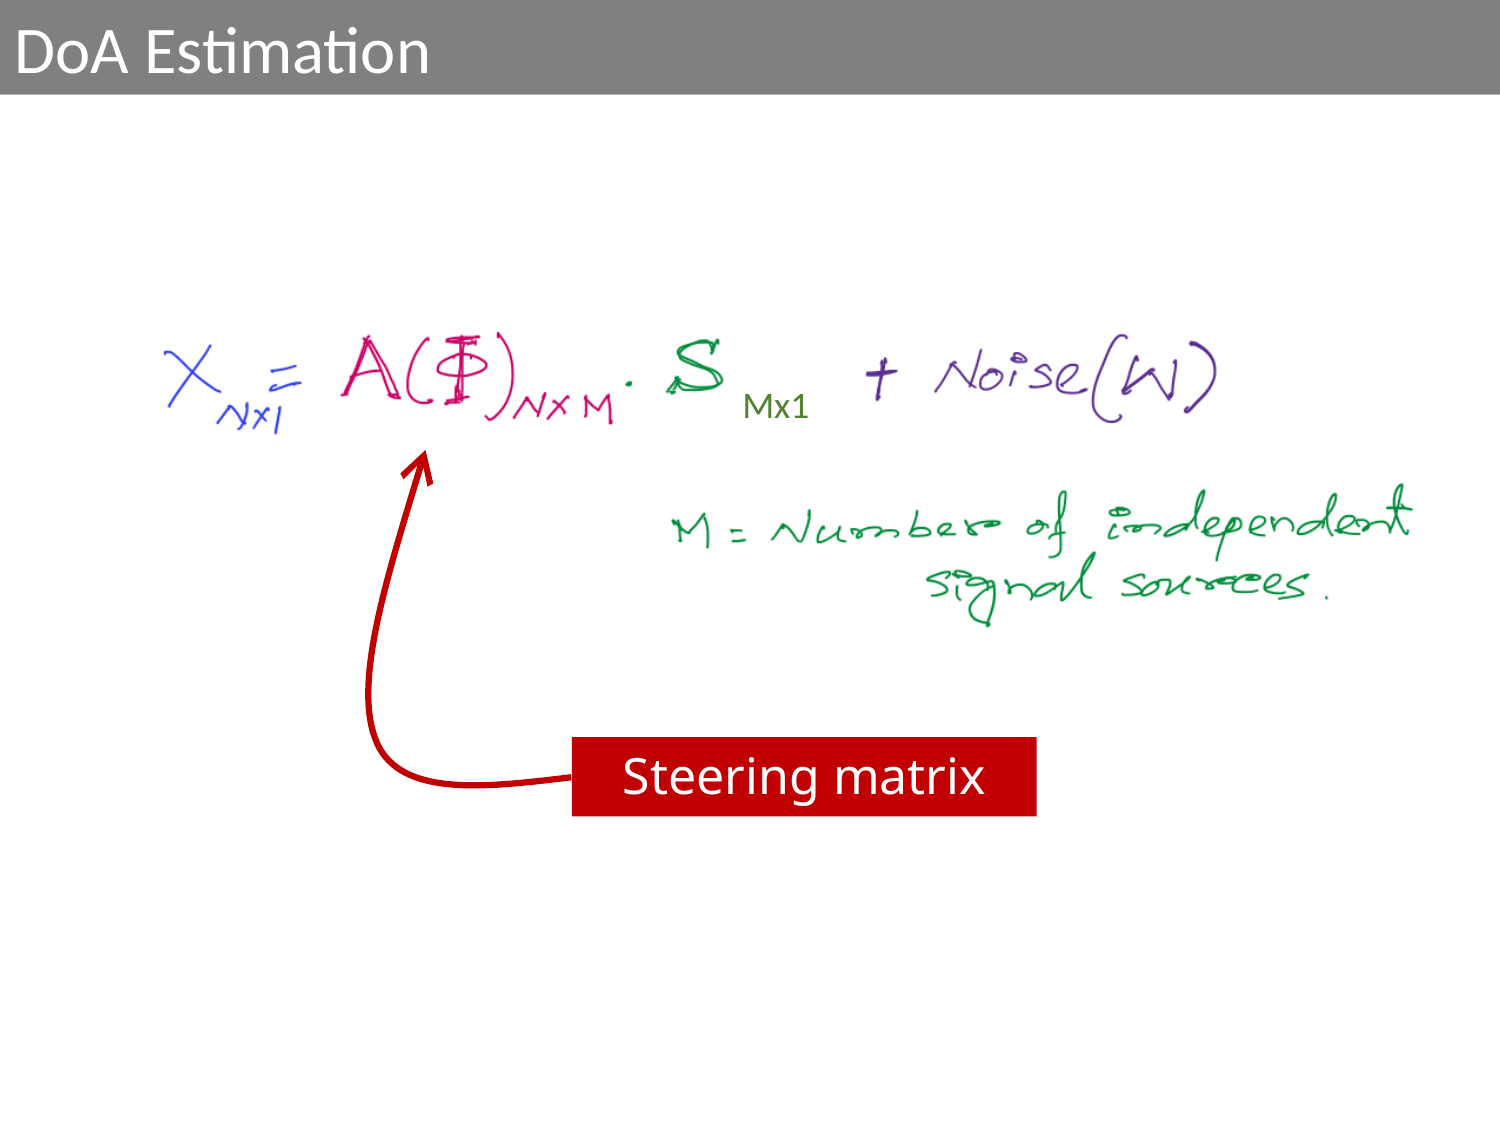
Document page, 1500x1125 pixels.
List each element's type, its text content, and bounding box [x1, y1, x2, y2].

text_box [369, 449, 1037, 817]
text_box DoA Estimation [0, 0, 1500, 95]
picture [157, 325, 1418, 632]
